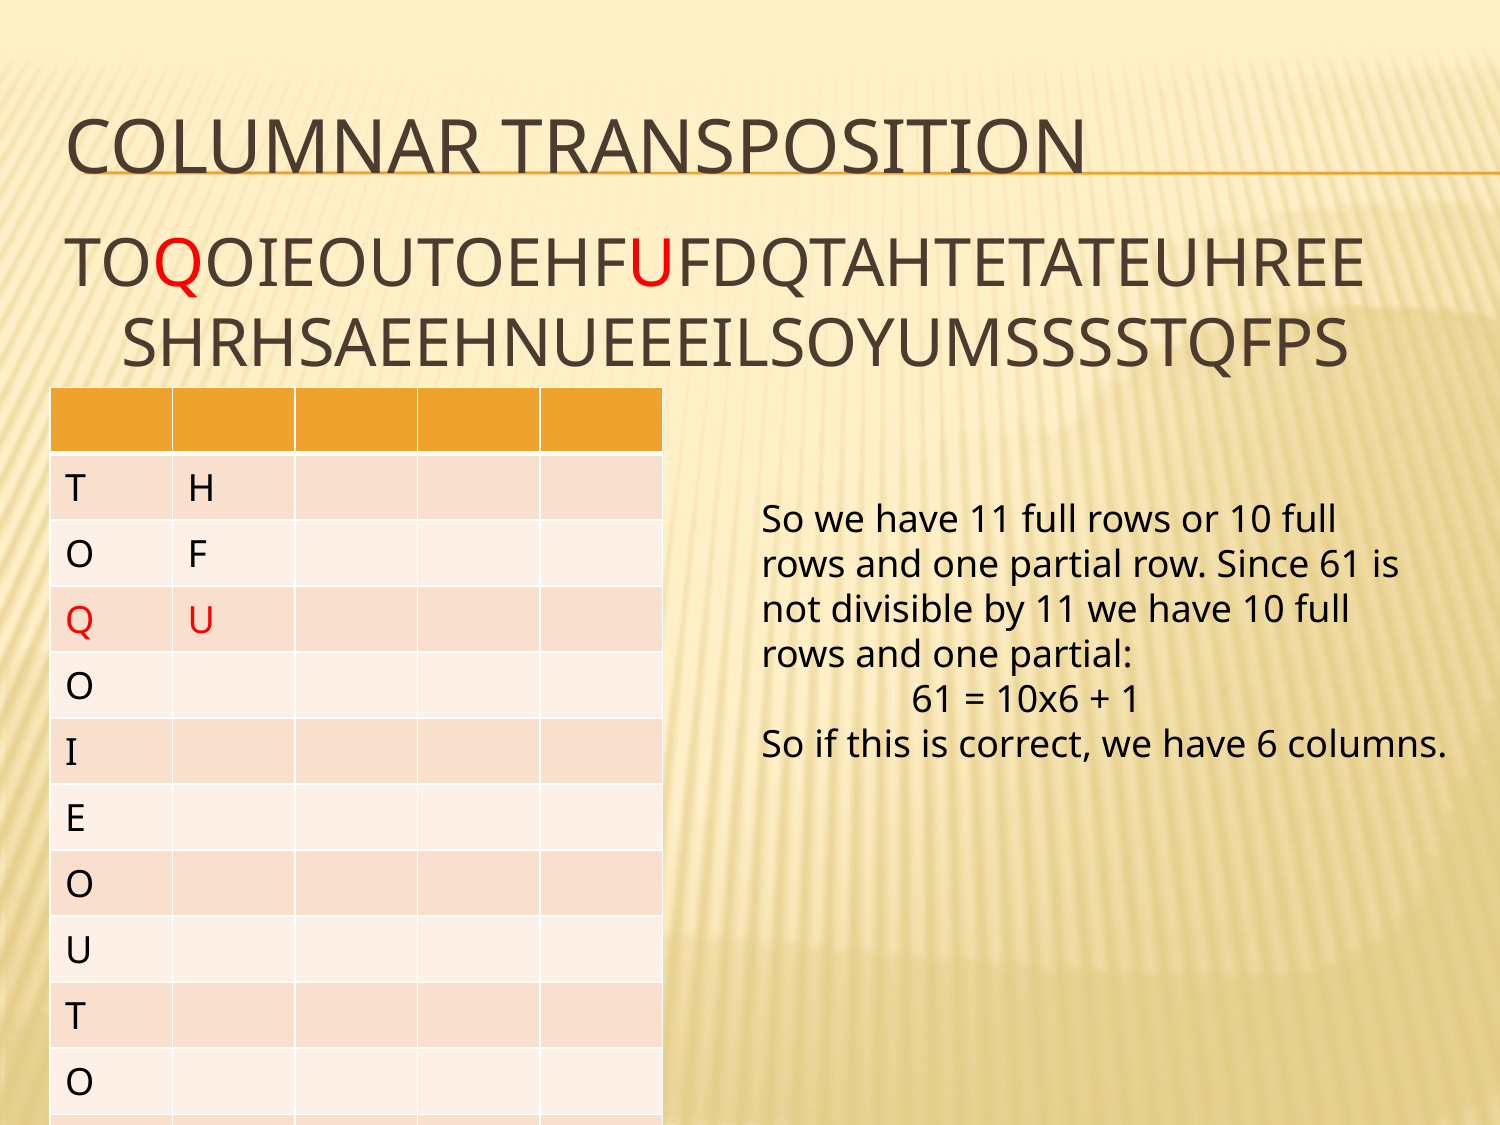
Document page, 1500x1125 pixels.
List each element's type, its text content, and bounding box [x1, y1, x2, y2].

table_cell [296, 1115, 417, 1125]
title COLUMNAR transposition [50, 75, 1475, 213]
table_cell [296, 917, 417, 981]
table_cell [541, 456, 662, 519]
table_cell [541, 587, 662, 651]
table_cell H [173, 456, 294, 519]
table_cell [296, 785, 417, 849]
table_cell [296, 719, 417, 783]
table_header [418, 388, 539, 451]
table_cell O [51, 653, 172, 717]
table_cell [541, 1049, 662, 1114]
table_cell [418, 587, 539, 651]
table_header [296, 388, 417, 451]
table_cell [418, 521, 539, 585]
table_cell [173, 851, 294, 915]
table_cell [541, 719, 662, 783]
table_cell Q [51, 587, 172, 651]
table_cell [541, 851, 662, 915]
table_header [173, 388, 294, 451]
table_cell [296, 587, 417, 651]
table_cell [296, 521, 417, 585]
table_cell [541, 653, 662, 717]
table_cell [173, 785, 294, 849]
table_cell [418, 719, 539, 783]
table_cell [541, 521, 662, 585]
table_cell E [51, 1115, 172, 1125]
table_cell [173, 653, 294, 717]
table_cell [418, 456, 539, 519]
table_cell [296, 1049, 417, 1114]
table_cell [418, 851, 539, 915]
table_cell [173, 983, 294, 1047]
table_cell O [51, 521, 172, 585]
table_cell [418, 785, 539, 849]
table_cell [296, 653, 417, 717]
table_header [51, 388, 172, 451]
table_cell [173, 1115, 294, 1125]
table_cell [296, 983, 417, 1047]
table_cell [541, 785, 662, 849]
table_cell [418, 983, 539, 1047]
table_cell [418, 917, 539, 981]
table_cell [173, 719, 294, 783]
table_cell E [51, 785, 172, 849]
text_box So we have 11 full rows or 10 full rows and one partial row. Since 61 is not divisible by 11 we have 10 full rows and one partial: 61 = 10x6 + 1 So if this is correct, we have 6 columns. [746, 487, 1463, 773]
table_cell T [51, 456, 172, 519]
table_cell [418, 1115, 539, 1125]
table_cell [173, 1049, 294, 1114]
table_cell O [51, 1049, 172, 1114]
table_cell [296, 851, 417, 915]
table_cell U [51, 917, 172, 981]
table_cell U [173, 587, 294, 651]
table_cell [541, 1115, 662, 1125]
table_cell I [51, 719, 172, 783]
table_cell T [51, 983, 172, 1047]
table_cell [418, 653, 539, 717]
table_cell [173, 917, 294, 981]
list Toqoieoutoehfufdqtahtetateuhreeshrhsaeehnueeeilsoyumsssstqfps [50, 212, 1400, 463]
table_header [541, 388, 662, 451]
table_cell [541, 983, 662, 1047]
table_cell [418, 1049, 539, 1114]
table_cell [296, 456, 417, 519]
table_cell [541, 917, 662, 981]
table_cell O [51, 851, 172, 915]
table_cell F [173, 521, 294, 585]
